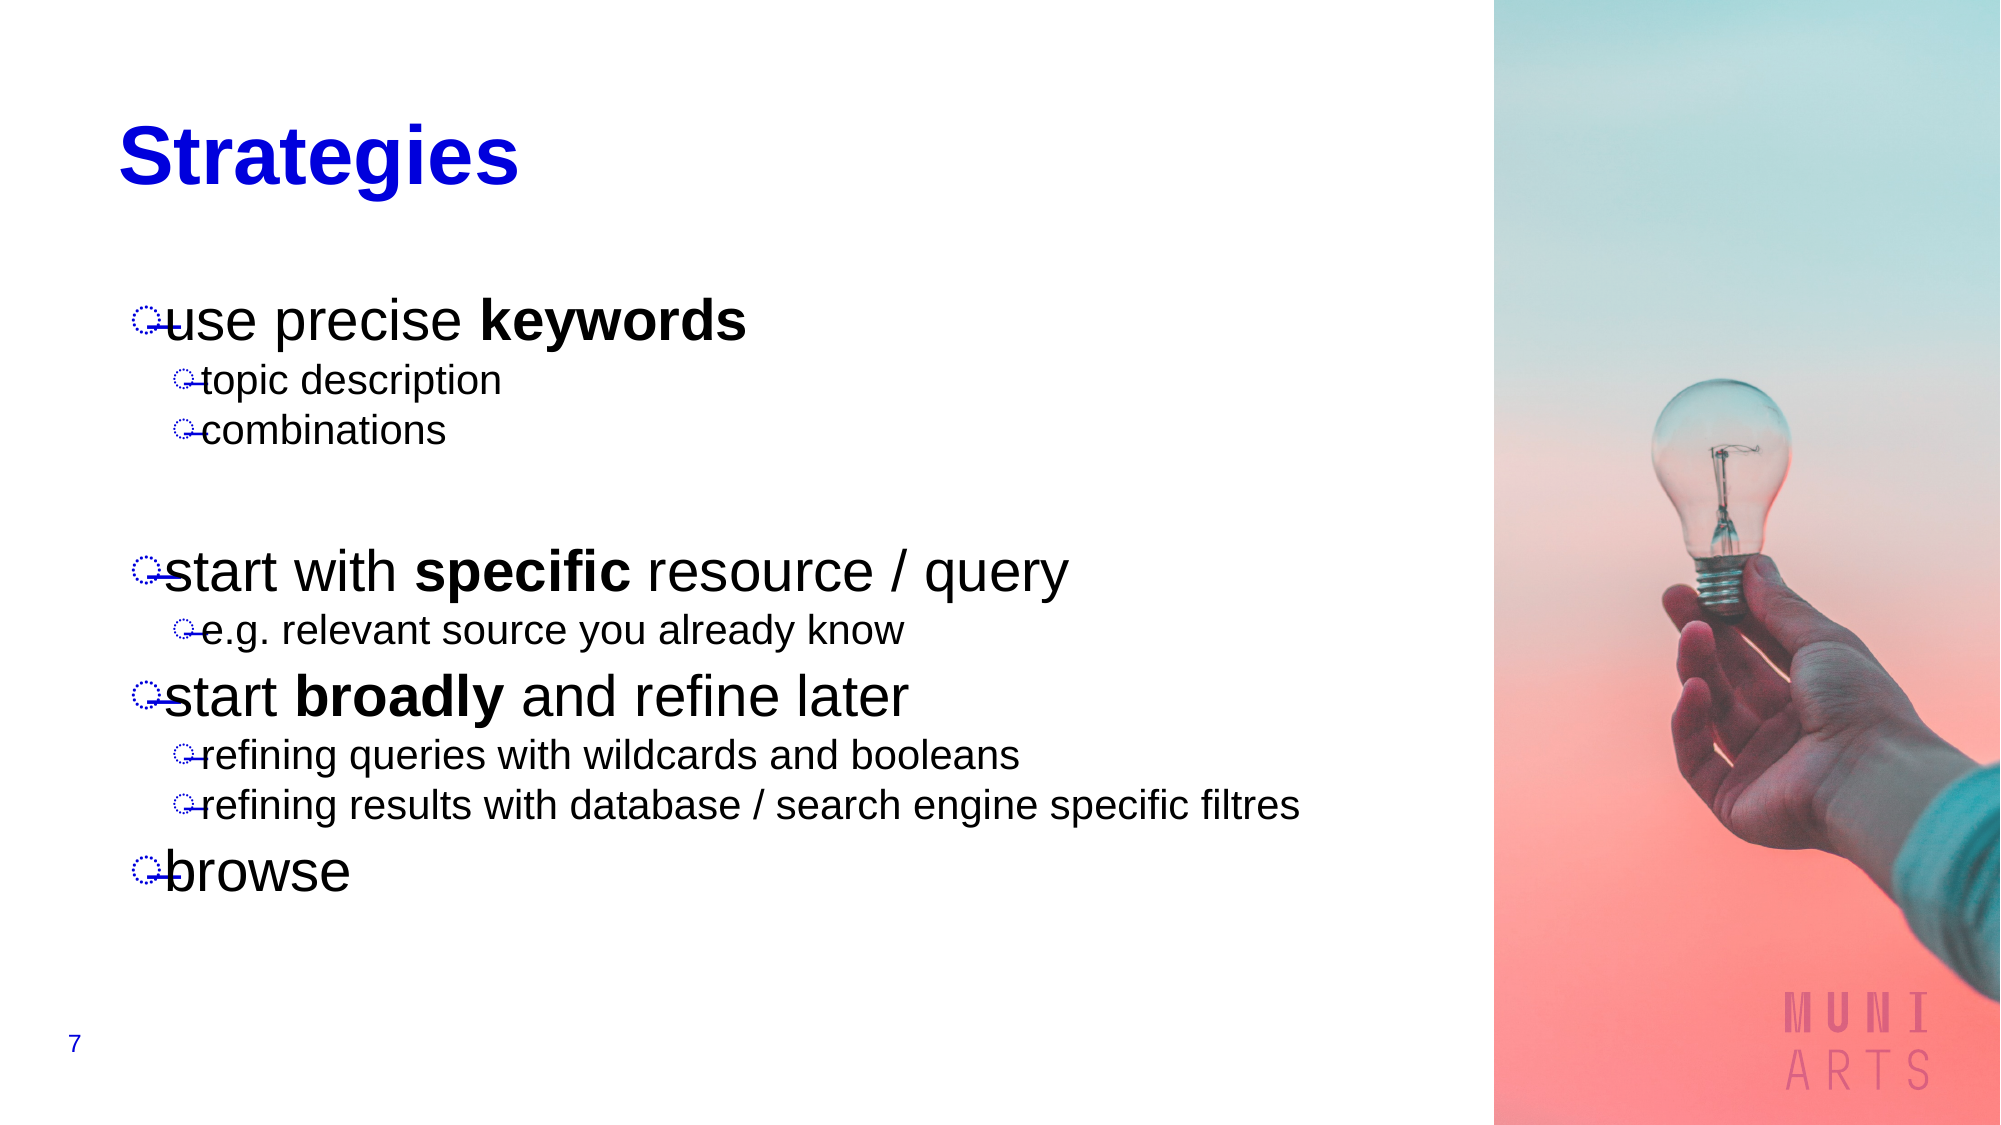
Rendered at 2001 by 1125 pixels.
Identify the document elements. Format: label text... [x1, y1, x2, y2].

list use precise keywords topic description combinations start with specific resource / query e.g. relevant source you already know start broadly and refine later refining queries with wildcards and booleans refining results with database / search engine specific filtres browse [118, 277, 1418, 957]
picture [1493, 0, 2000, 1125]
title Strategies [118, 118, 1488, 193]
slide_number 7 [67, 1021, 110, 1063]
